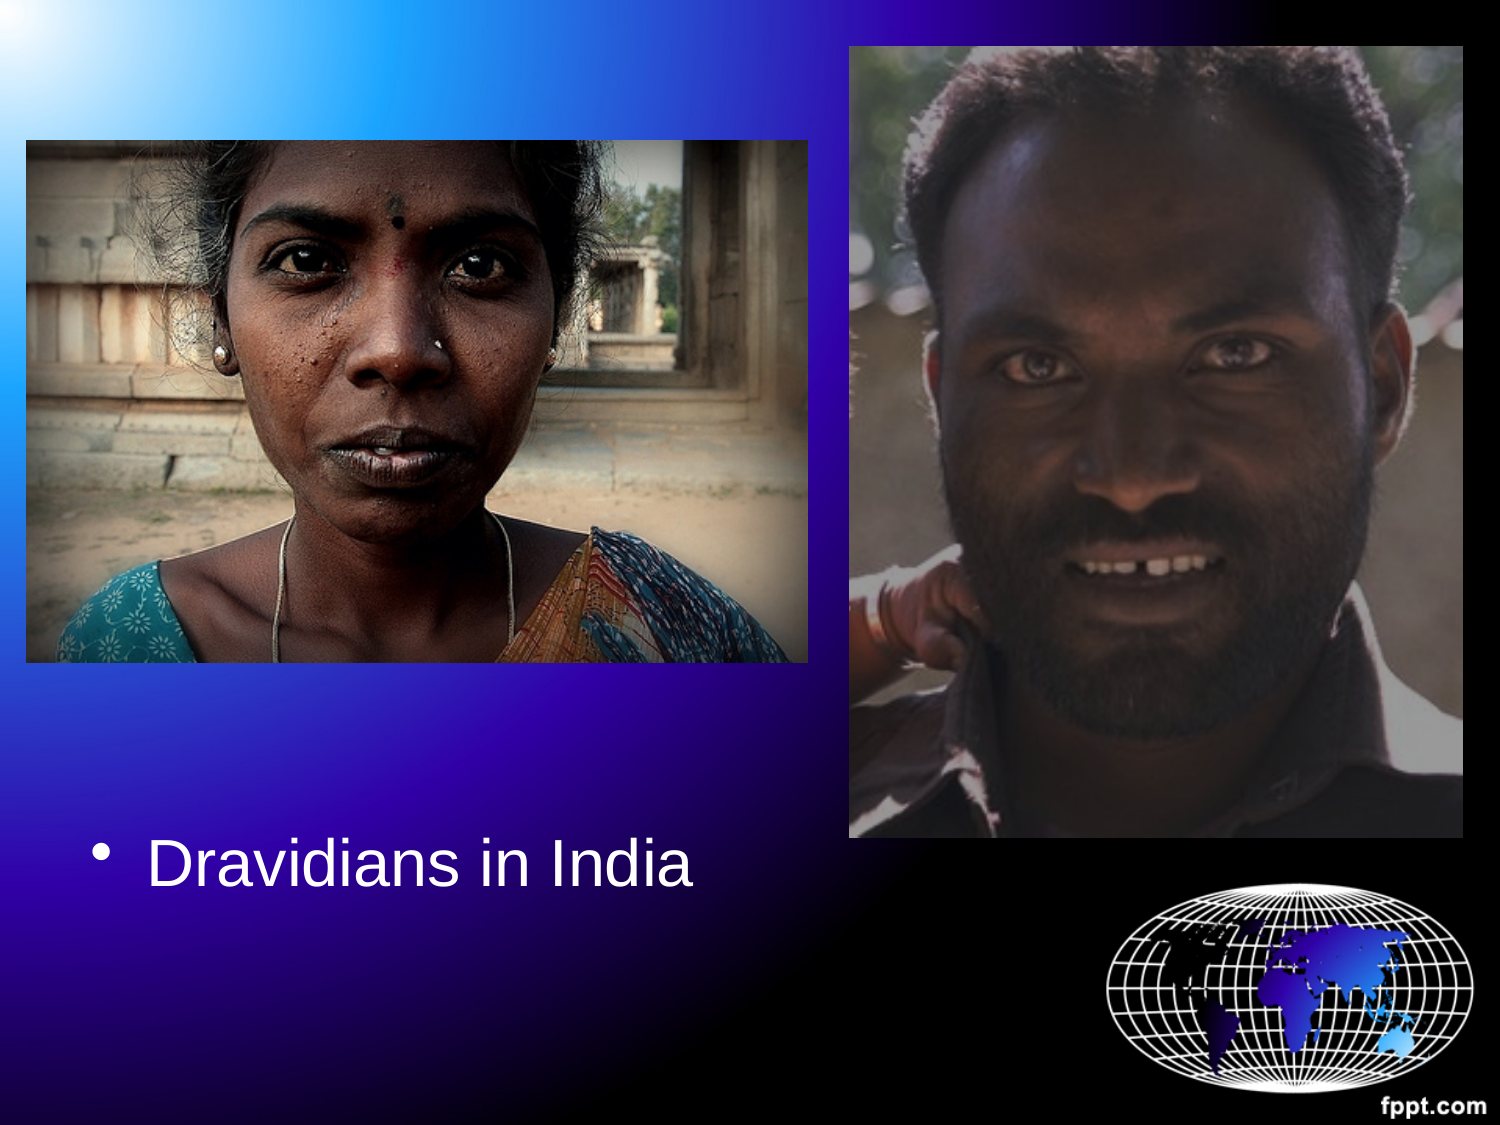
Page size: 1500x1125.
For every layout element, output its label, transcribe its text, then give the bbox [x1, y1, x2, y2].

list Dravidians in India [75, 812, 1425, 1005]
picture [0, 0, 1500, 1125]
